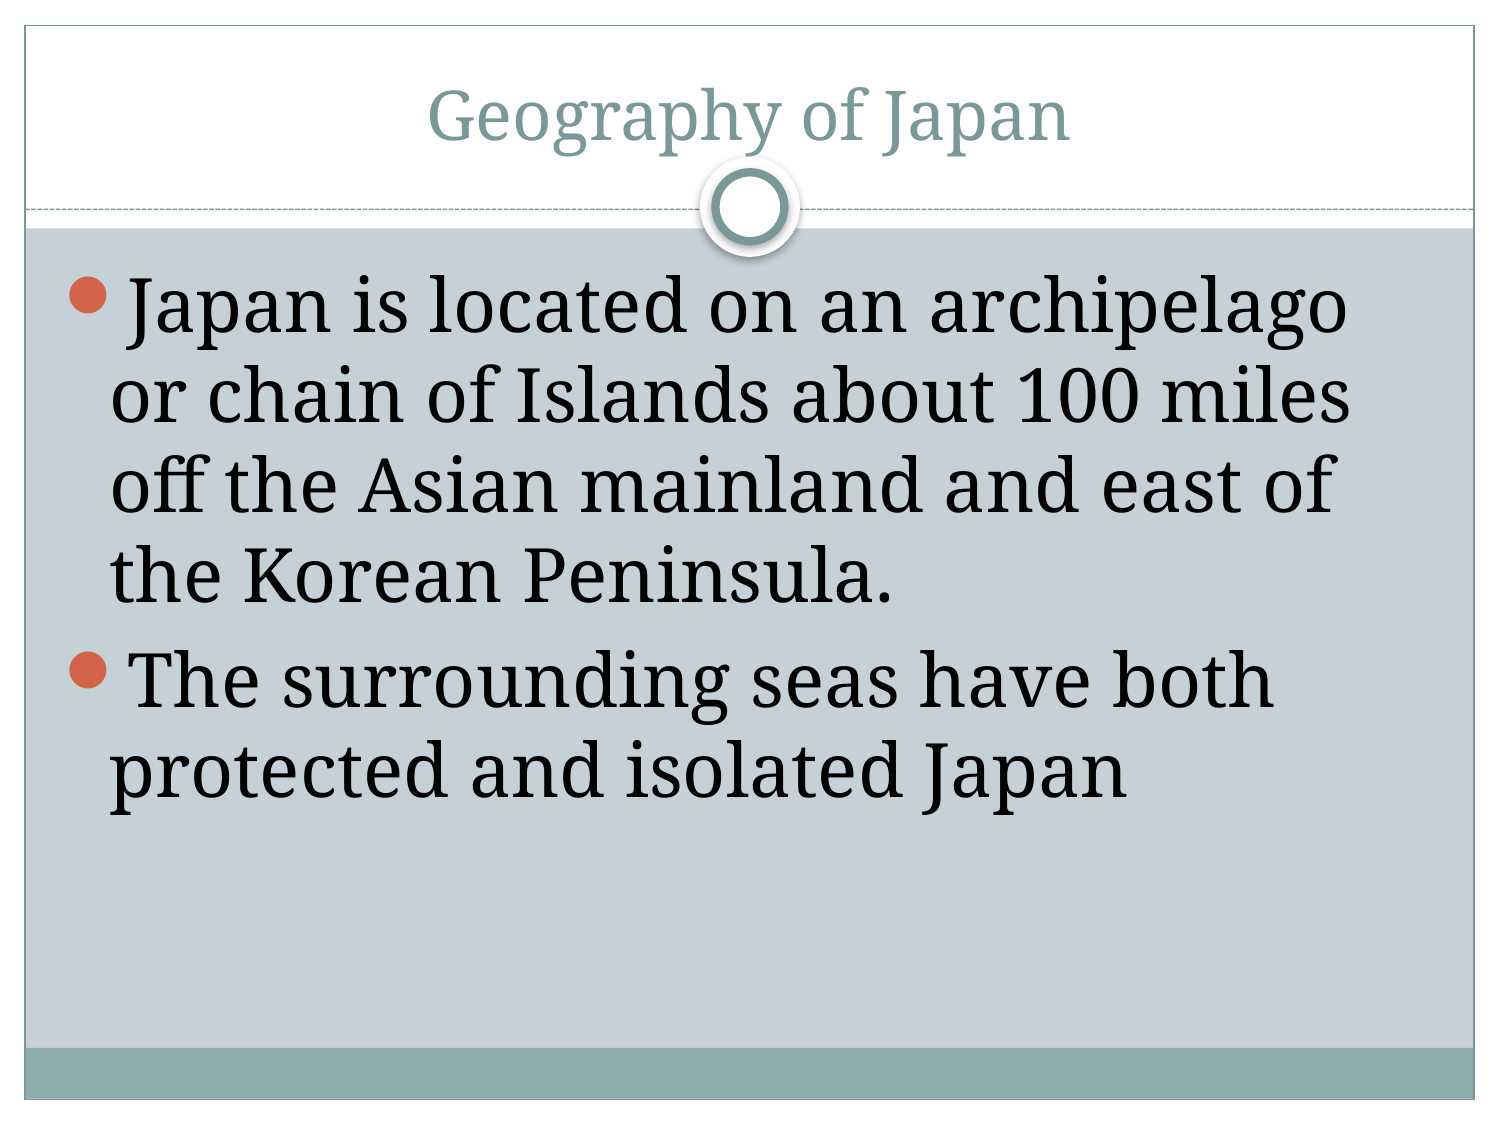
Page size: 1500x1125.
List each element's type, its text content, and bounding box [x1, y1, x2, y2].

title Geography of Japan [49, 37, 1450, 162]
list Japan is located on an archipelago or chain of Islands about 100 miles off the Asian mainland and east of the Korean Peninsula. The surrounding seas have both protected and isolated Japan [49, 250, 1445, 1001]
